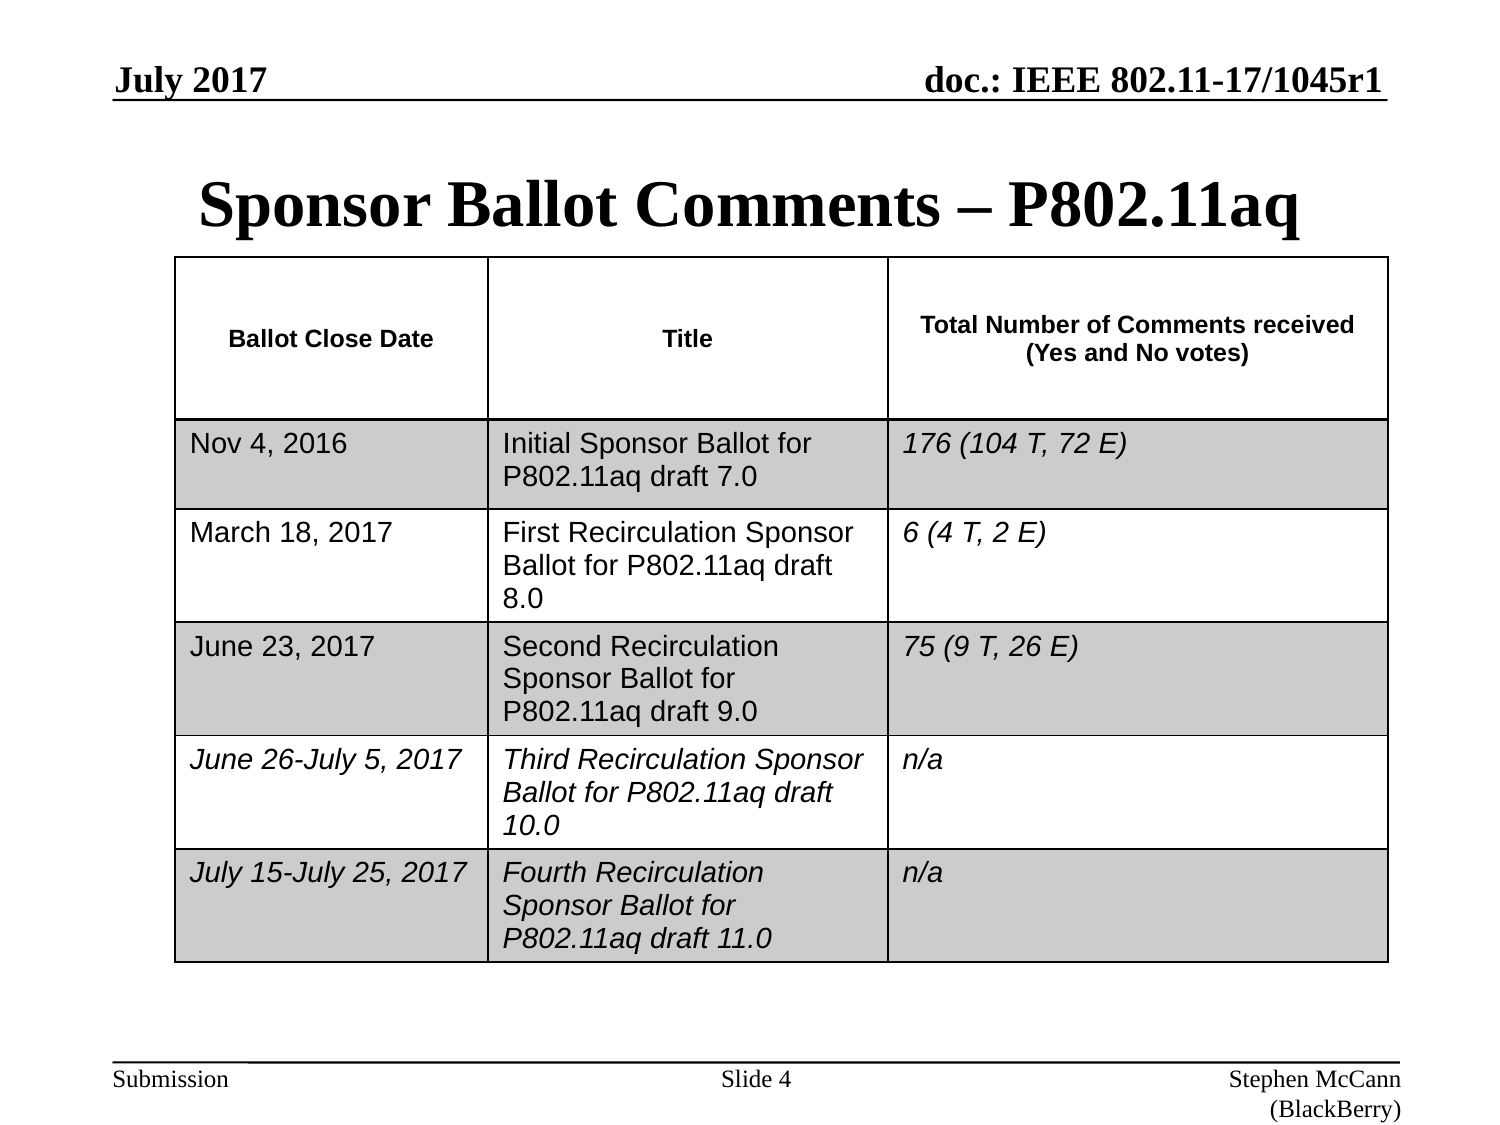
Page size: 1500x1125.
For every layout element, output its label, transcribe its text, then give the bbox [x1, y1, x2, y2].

slide_number Slide 4 [712, 1061, 800, 1093]
table_cell March 18, 2017 [176, 510, 487, 621]
table_cell First Recirculation Sponsor Ballot for P802.11aq draft 8.0 [489, 510, 887, 621]
table_cell Nov 4, 2016 [176, 421, 487, 508]
table_cell Second Recirculation Sponsor Ballot for P802.11aq draft 9.0 [489, 623, 887, 735]
table_cell Third Recirculation Sponsor Ballot for P802.11aq draft 10.0 [489, 736, 887, 848]
table_cell n/a [889, 736, 1387, 848]
footer Stephen McCann (BlackBerry) [1092, 1061, 1402, 1093]
table_cell 6 (4 T, 2 E) [889, 510, 1387, 621]
table_header Total Number of Comments received (Yes and No votes) [889, 258, 1387, 418]
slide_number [114, 54, 374, 101]
table_cell Fourth Recirculation Sponsor Ballot for P802.11aq draft 11.0 [489, 850, 887, 961]
table_cell Initial Sponsor Ballot for P802.11aq draft 7.0 [489, 421, 887, 508]
title Sponsor Ballot Comments – P802.11aq [112, 112, 1388, 288]
table_cell 176 (104 T, 72 E) [889, 421, 1387, 508]
table_cell July 15-July 25, 2017 [176, 850, 487, 961]
table_cell 75 (9 T, 26 E) [889, 623, 1387, 735]
table_cell June 23, 2017 [176, 623, 487, 735]
table_header Ballot Close Date [176, 258, 487, 418]
table_cell June 26-July 5, 2017 [176, 736, 487, 848]
table_header Title [489, 258, 887, 418]
table_cell n/a [889, 850, 1387, 961]
